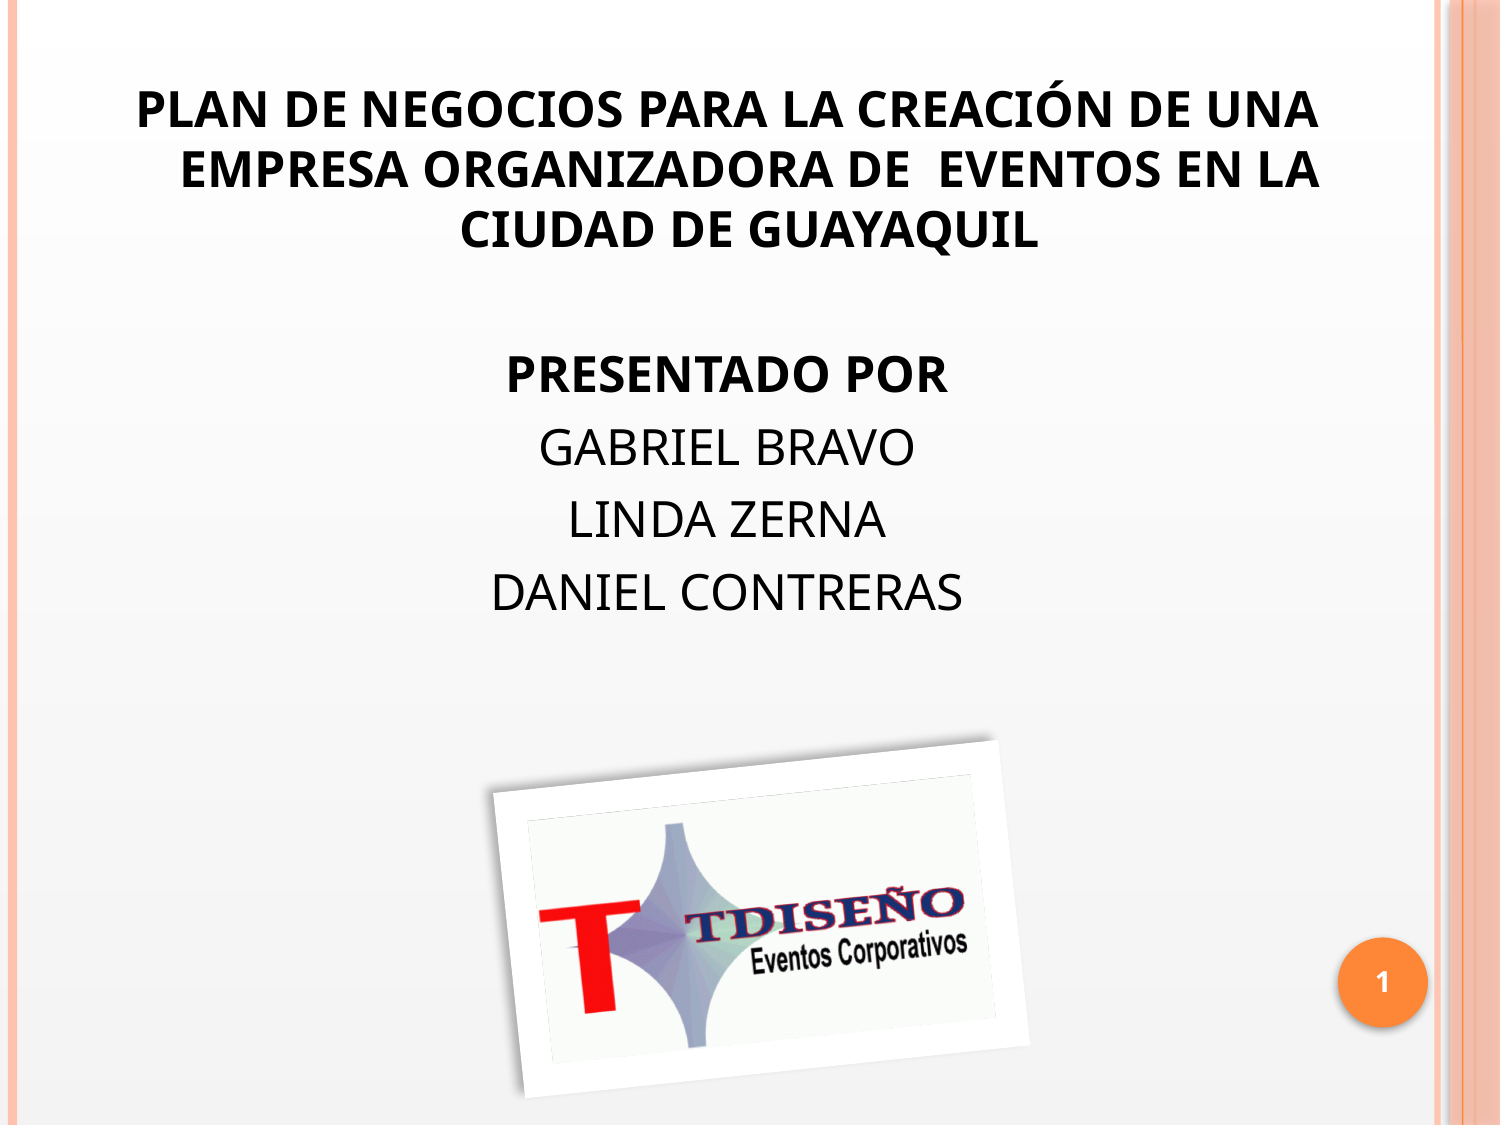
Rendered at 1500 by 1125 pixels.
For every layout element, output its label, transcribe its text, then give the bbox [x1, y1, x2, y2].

slide_number 1 [1333, 940, 1434, 1027]
list PLAN DE NEGOCIOS PARA LA CREACIÓN DE UNA EMPRESA ORGANIZADORA DE EVENTOS EN LA CIUDAD DE GUAYAQUIL PRESENTADO POR GABRIEL BRAVO LINDA ZERNA DANIEL CONTRERAS [58, 70, 1397, 855]
table_cell TELEFONOS [483, 732, 994, 855]
table_cell $ - [487, 736, 989, 855]
picture [528, 775, 995, 1063]
